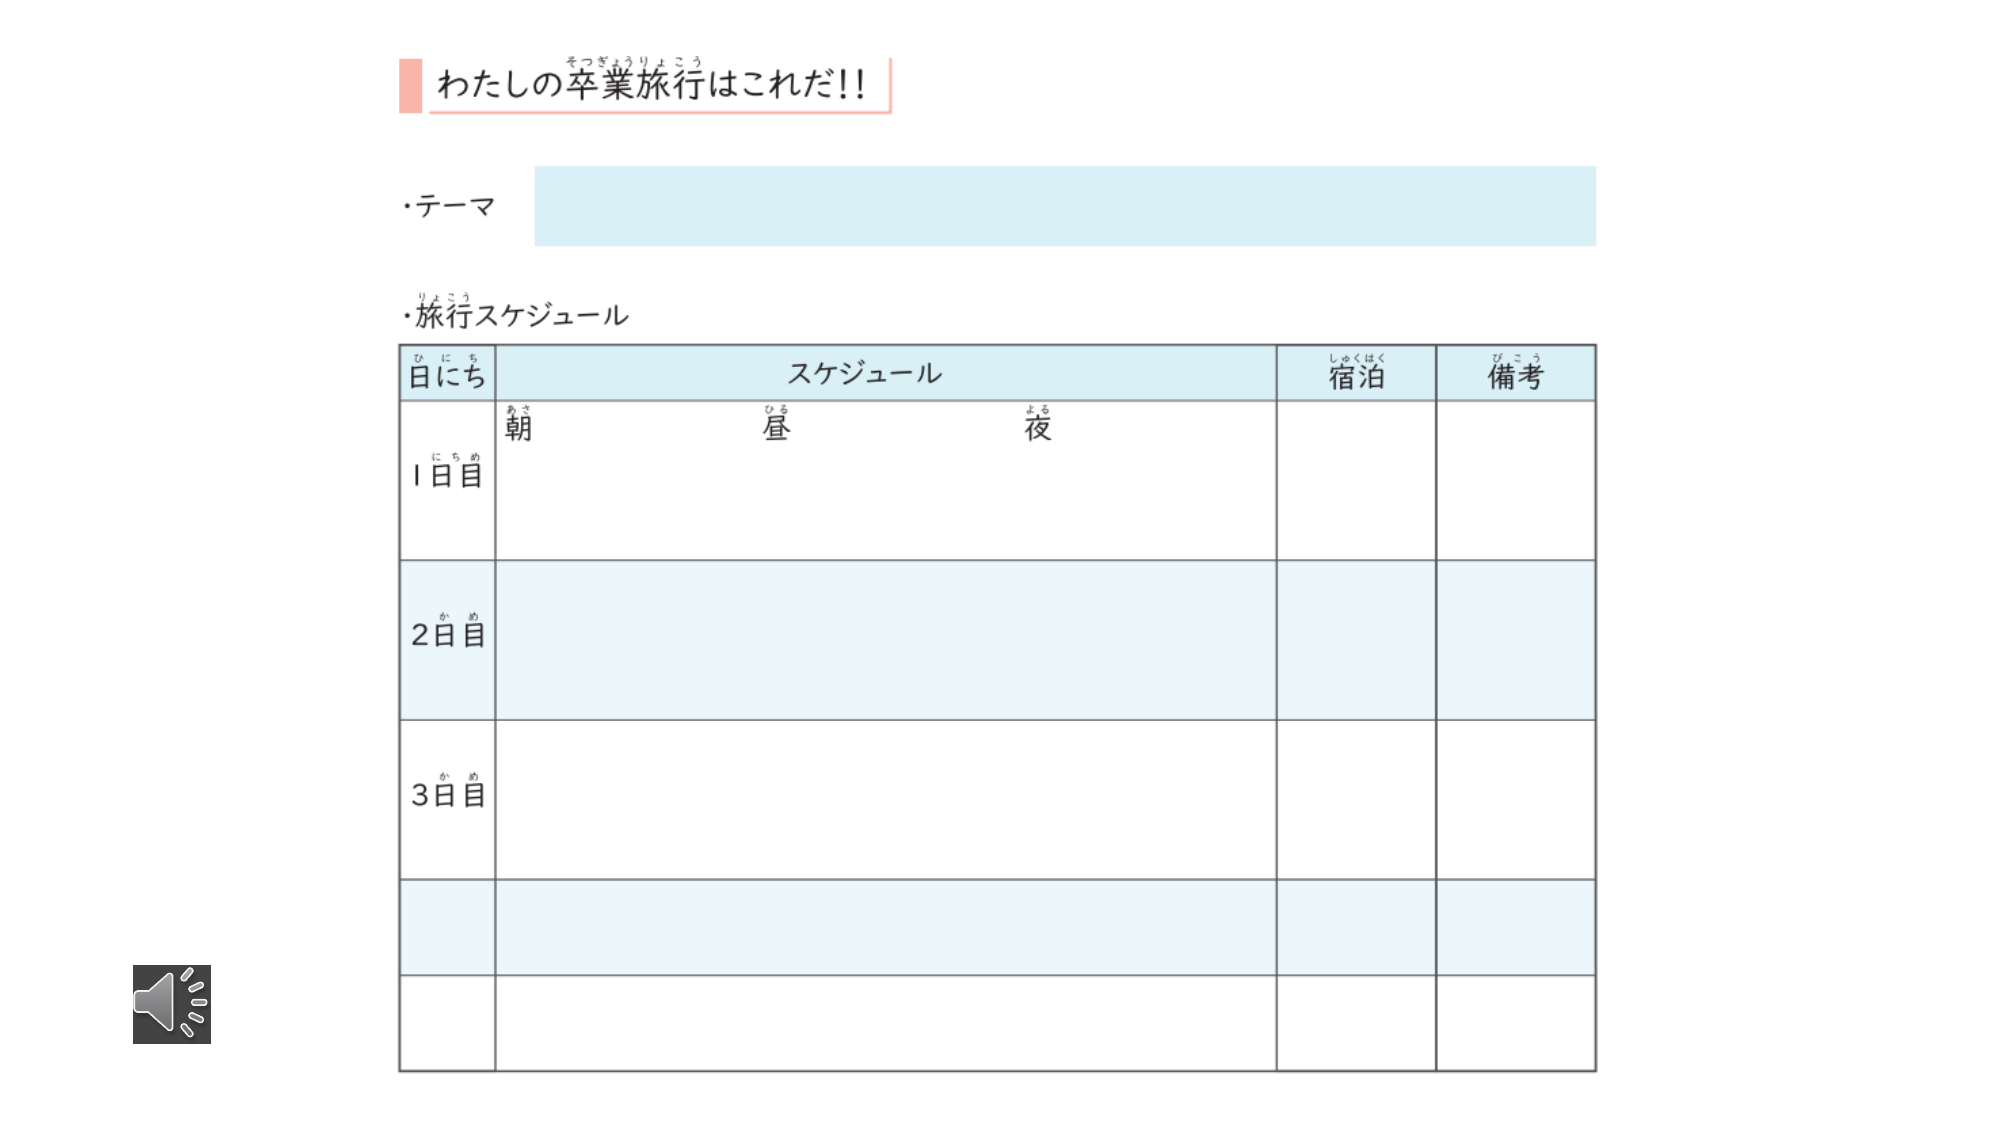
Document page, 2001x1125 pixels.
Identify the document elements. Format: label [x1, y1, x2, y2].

picture [132, 964, 213, 1045]
picture [386, 42, 1614, 1082]
